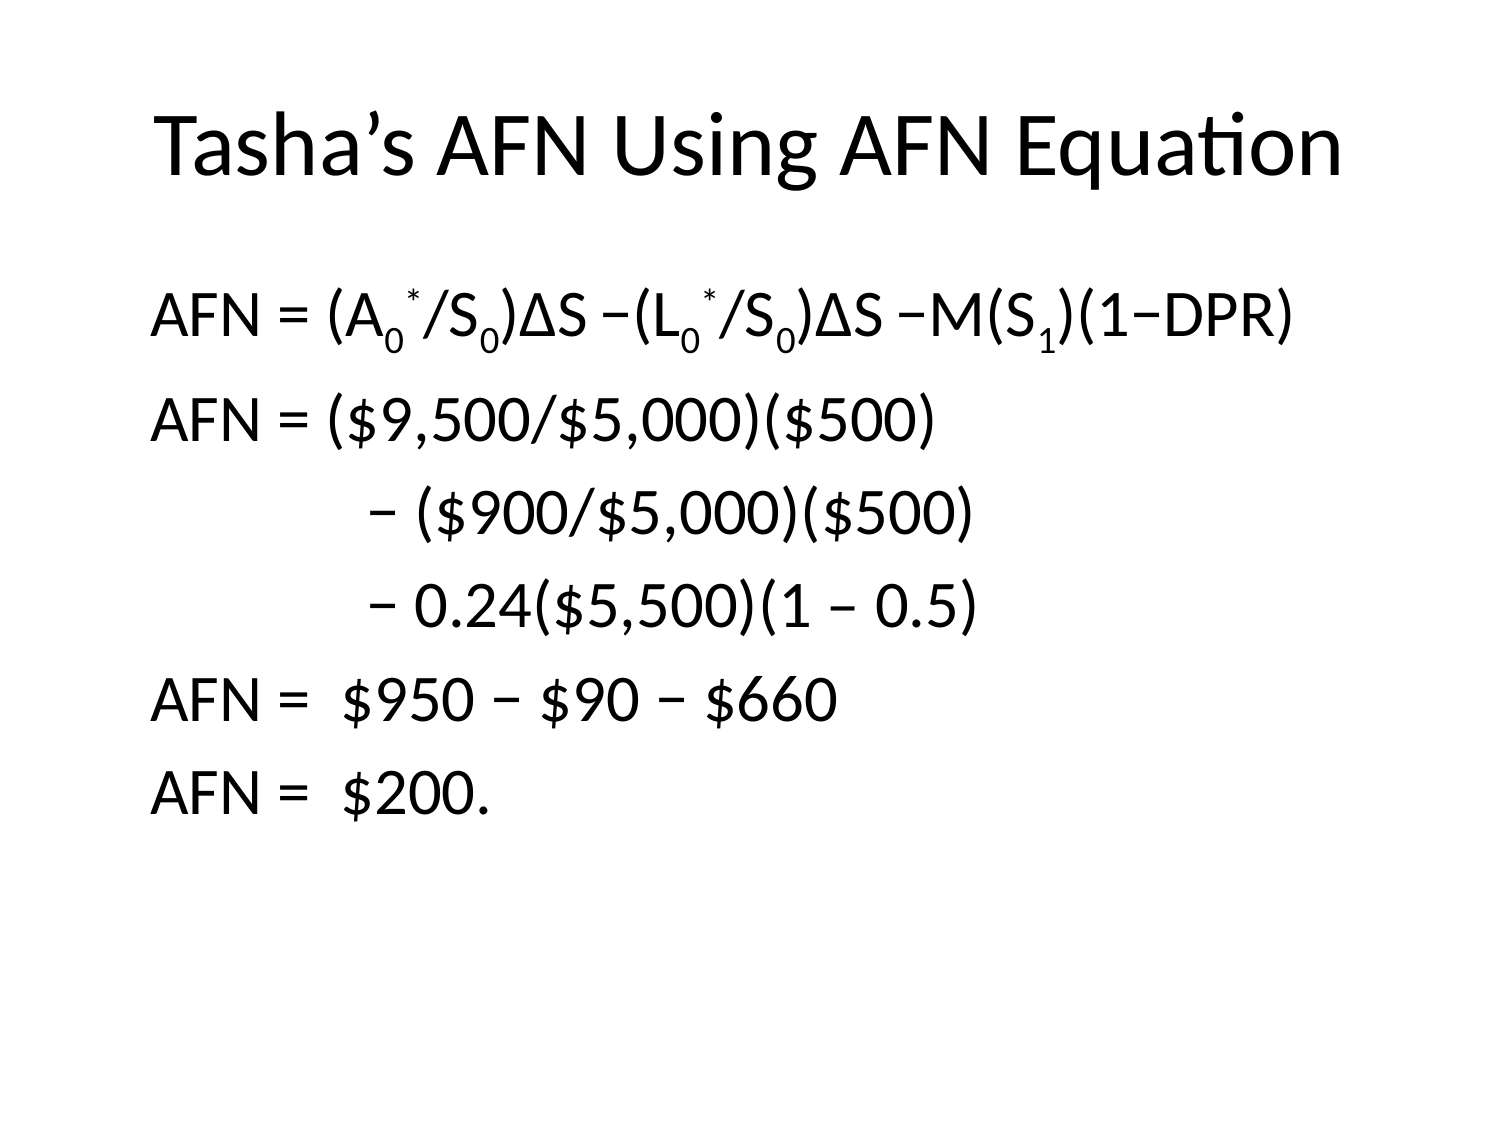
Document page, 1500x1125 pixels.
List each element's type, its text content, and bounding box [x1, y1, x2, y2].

list AFN = (A0*/S0)∆S −(L0*/S0)∆S −M(S1)(1−DPR) AFN = ($9,500/$5,000)($500) − ($900/$5,000)($500) − 0.24($5,500)(1 – 0.5) AFN = $950 − $90 − $660 AFN = $200. [134, 262, 1500, 938]
text_box [104, 233, 1396, 371]
title Tasha’s AFN Using AFN Equation [74, 44, 1426, 233]
